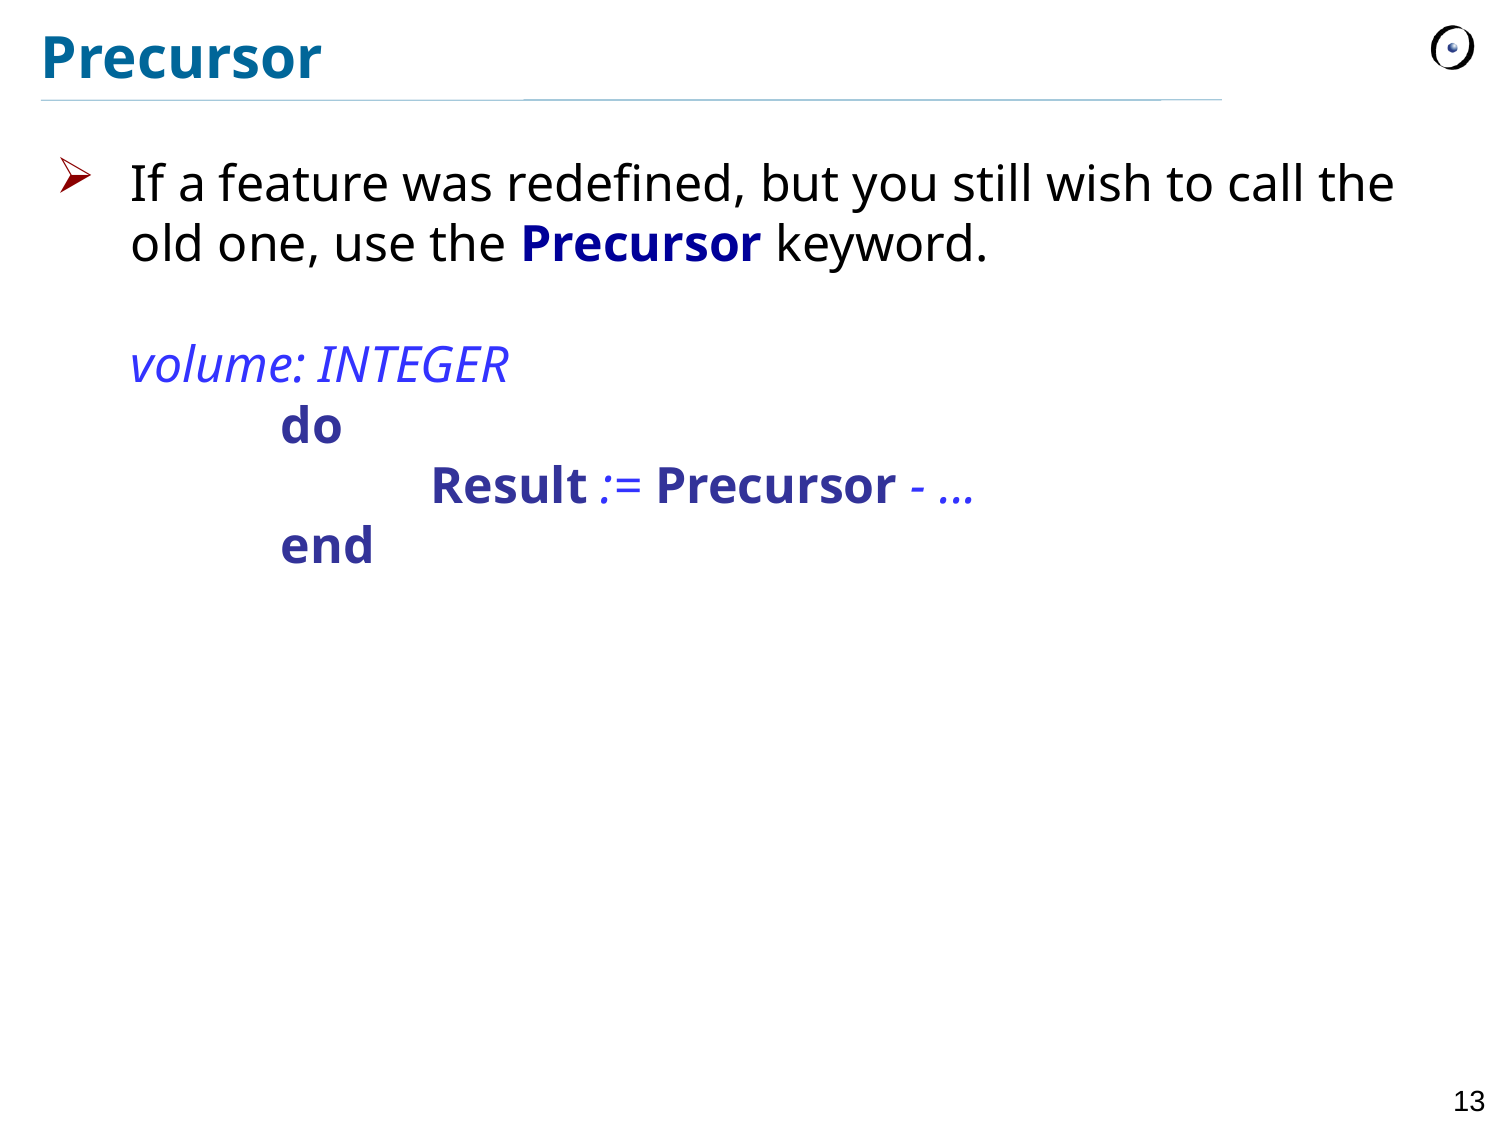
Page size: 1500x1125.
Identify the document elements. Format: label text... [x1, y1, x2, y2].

list If a feature was redefined, but you still wish to call the old one, use the Precursor keyword. volume: INTEGER do Result := Precursor - ... end [40, 143, 1451, 1071]
picture [1429, 20, 1476, 72]
title Precursor [40, 18, 1344, 91]
